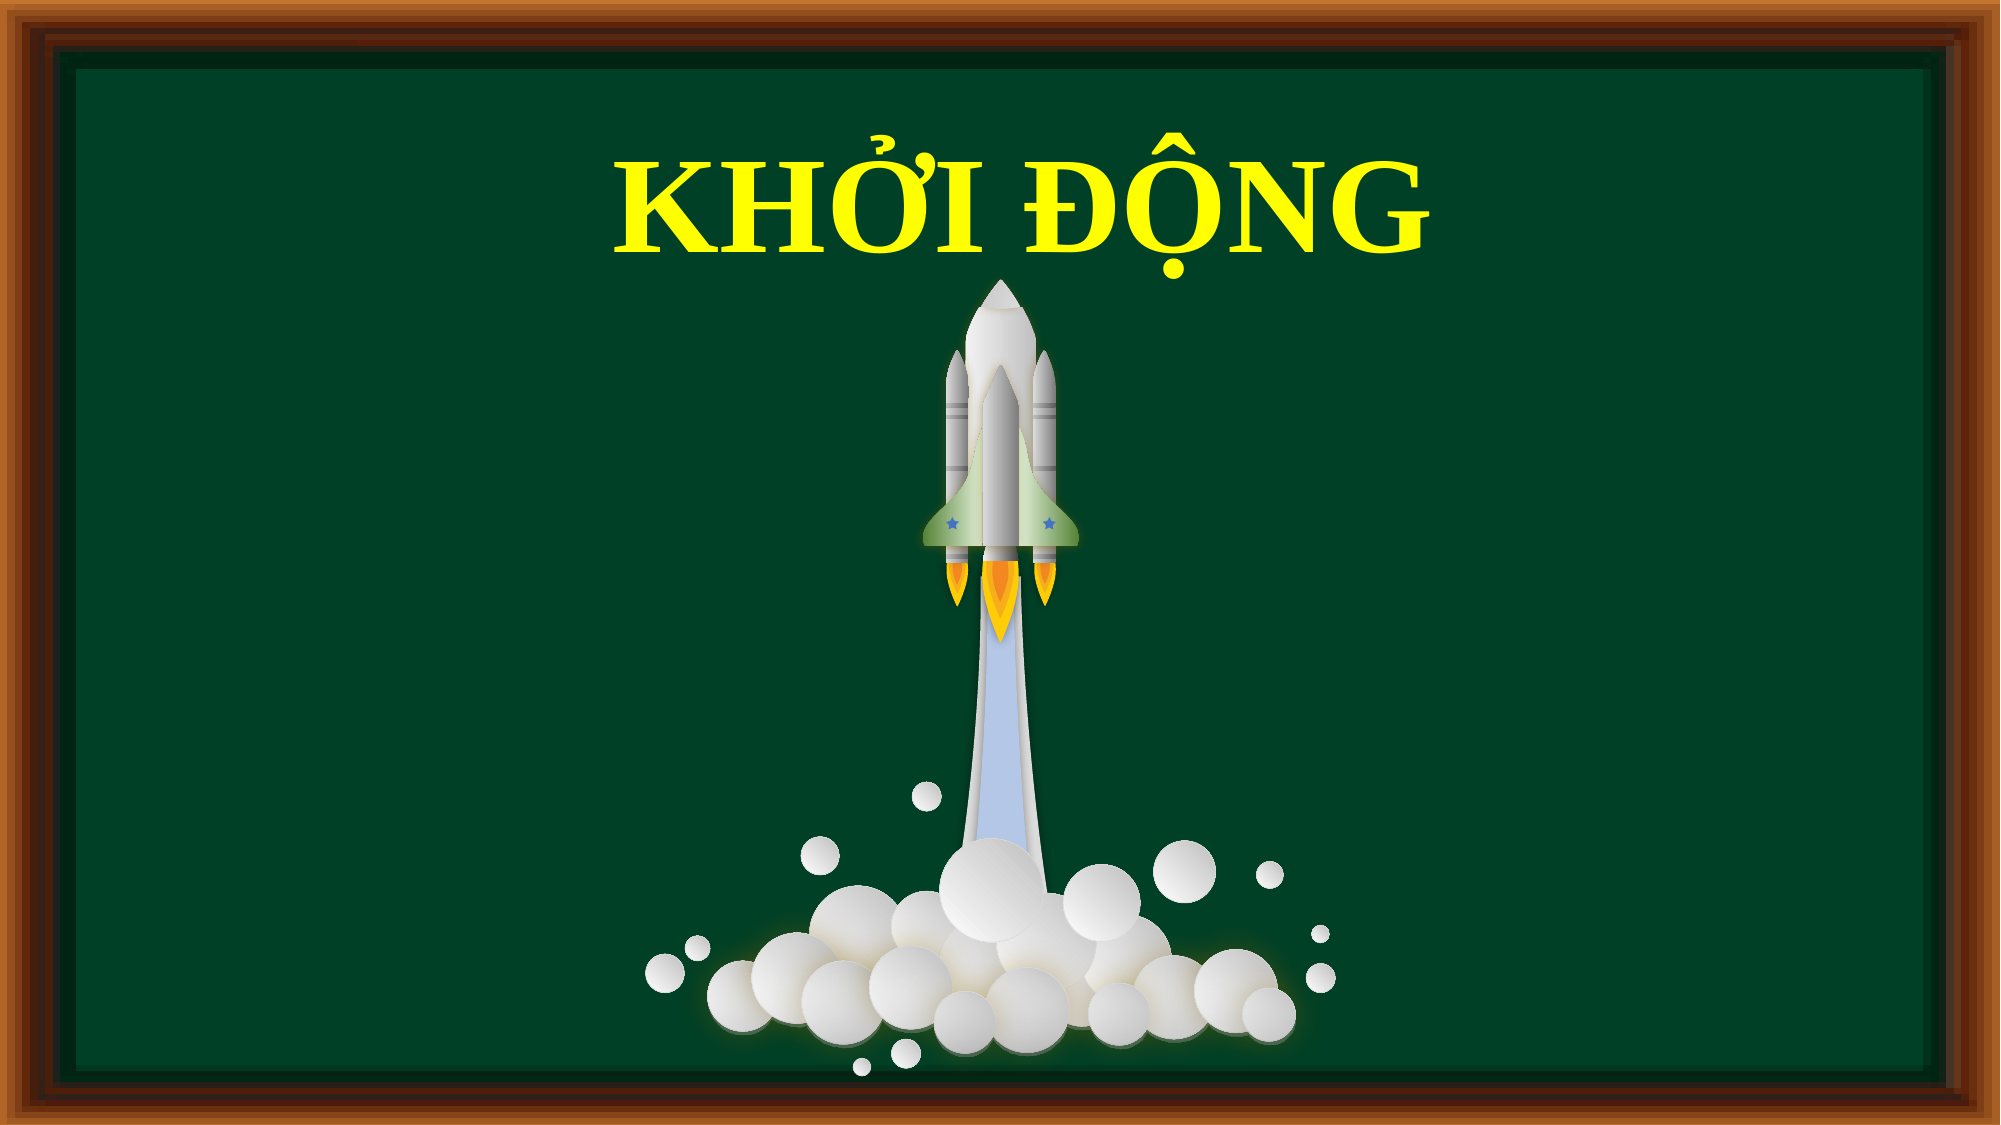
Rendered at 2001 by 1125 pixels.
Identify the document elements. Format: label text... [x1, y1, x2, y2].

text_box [922, 279, 1080, 643]
title KHỞI ĐỘNG [161, 99, 1887, 317]
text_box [645, 781, 1336, 1077]
picture [0, 0, 2000, 1125]
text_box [952, 652, 1050, 780]
